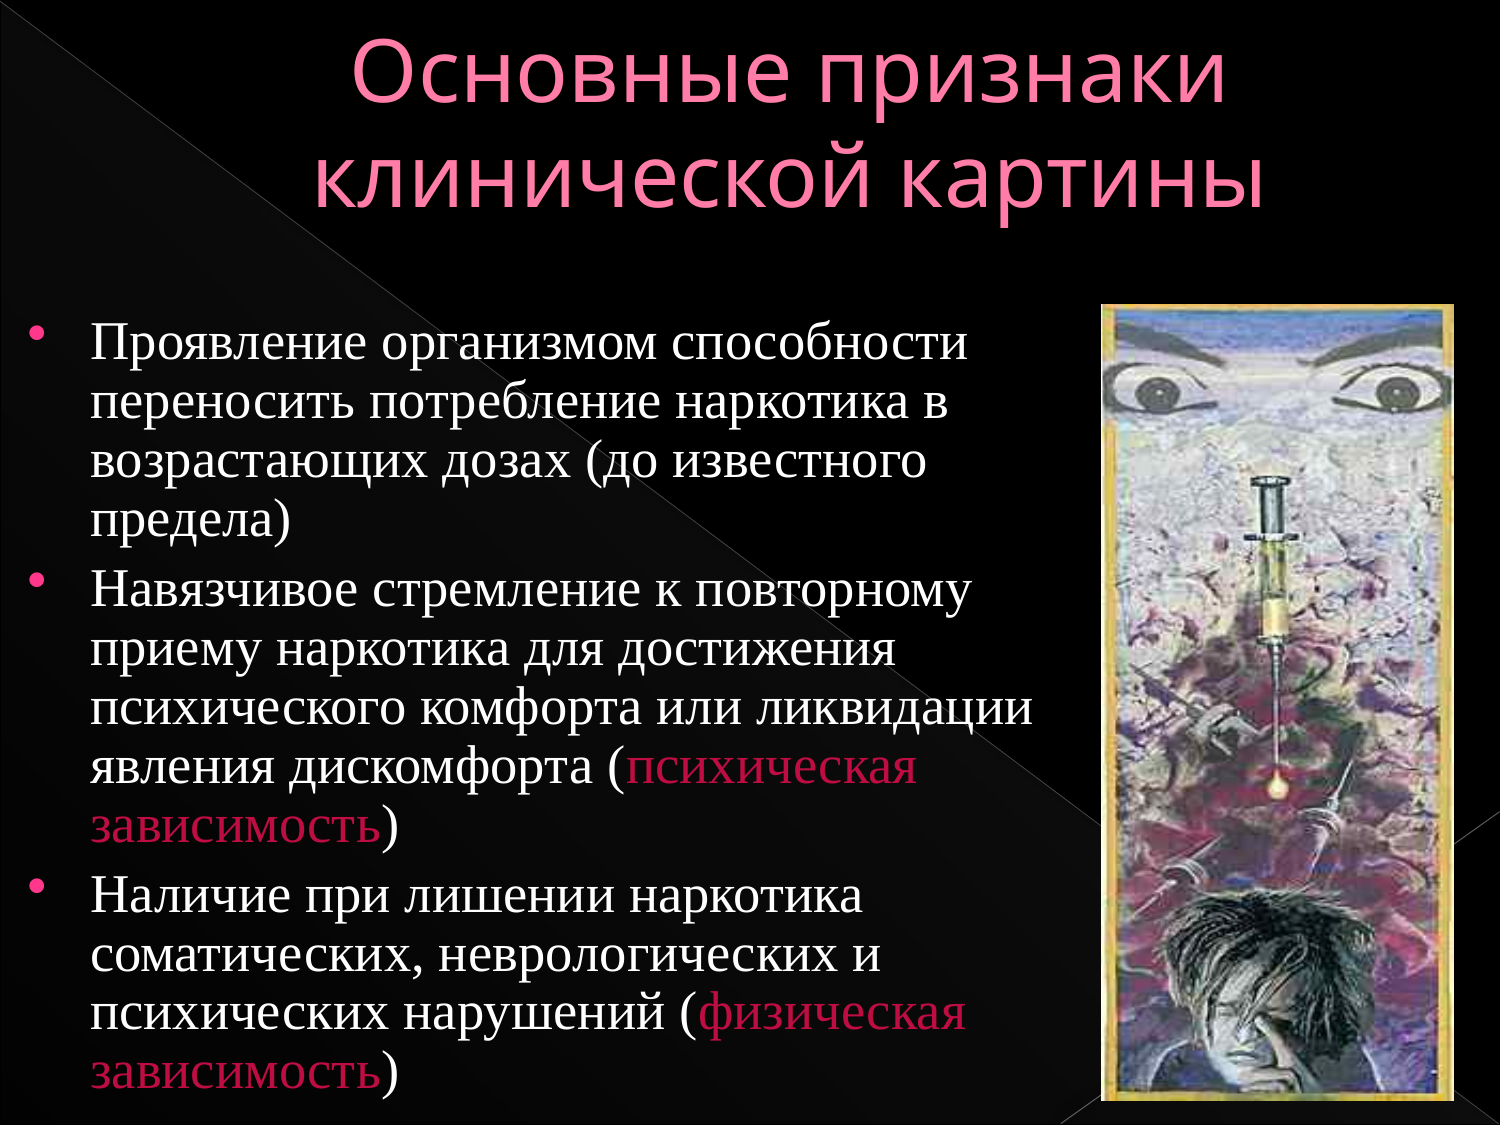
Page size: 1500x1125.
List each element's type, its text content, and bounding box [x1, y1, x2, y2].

picture [1101, 304, 1454, 1101]
title Основные признаки клинической картины [75, 4, 1425, 235]
list Проявление организмом способности переносить потребление наркотика в возрастающих дозах (до известного предела) Навязчивое стремление к повторному приему наркотика для достижения психического комфорта или ликвидации явления дискомфорта (психическая зависимость) Наличие при лишении наркотика соматических, неврологических и психических нарушений (физическая зависимость) [4, 304, 1055, 1114]
